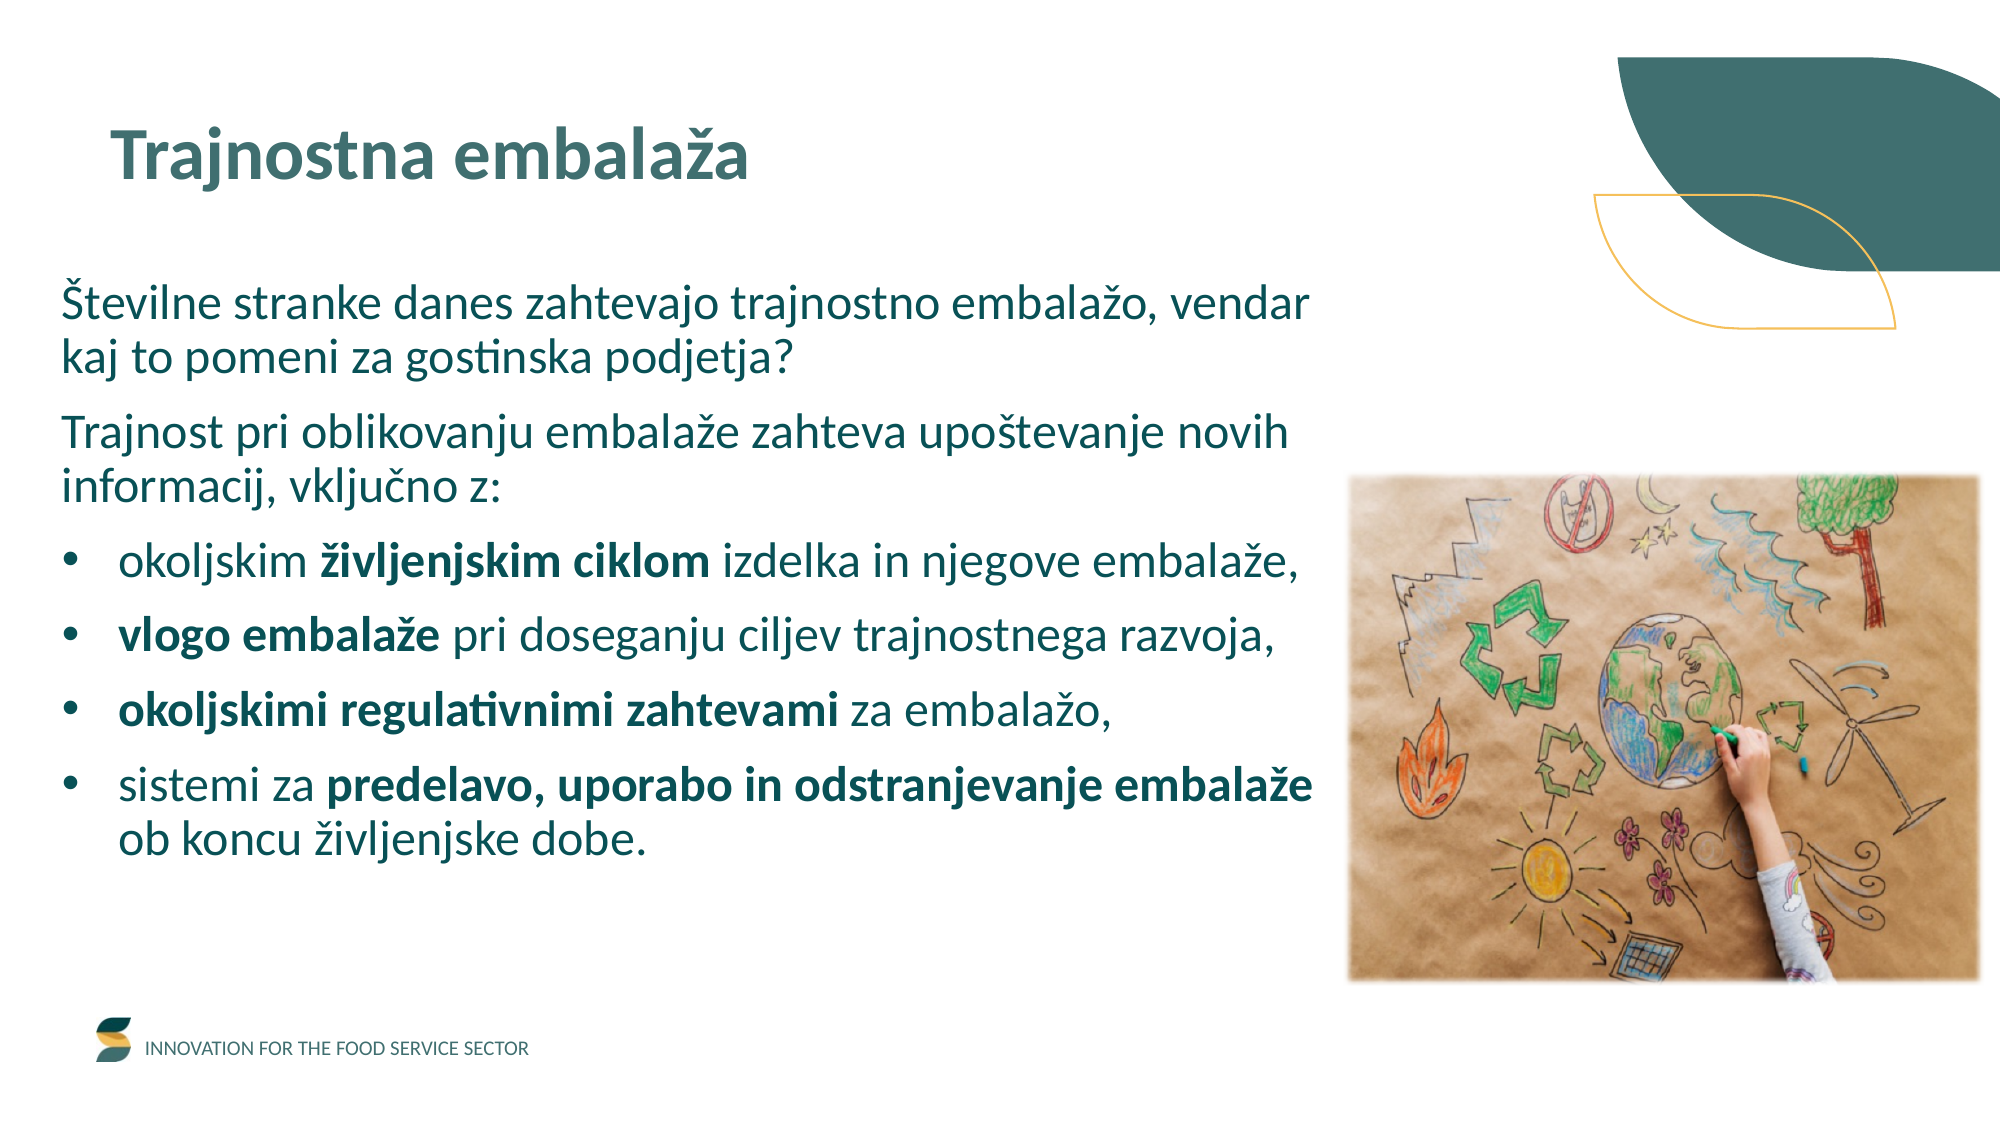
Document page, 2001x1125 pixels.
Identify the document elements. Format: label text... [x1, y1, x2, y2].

picture [1343, 470, 1985, 986]
picture [96, 1017, 131, 1062]
list Trajnostna embalaža [95, 107, 1548, 298]
list Številne stranke danes zahtevajo trajnostno embalažo, vendar kaj to pomeni za gostinska podjetja? Trajnost pri oblikovanju embalaže zahteva upoštevanje novih informacij, vključno z: okoljskim življenjskim ciklom izdelka in njegove embalaže, vlogo embalaže pri doseganju ciljev trajnostnega razvoja, okoljskimi regulativnimi zahtevami za embalažo, sistemi za predelavo, uporabo in odstranjevanje embalaže ob koncu življenjske dobe. [46, 268, 1344, 925]
